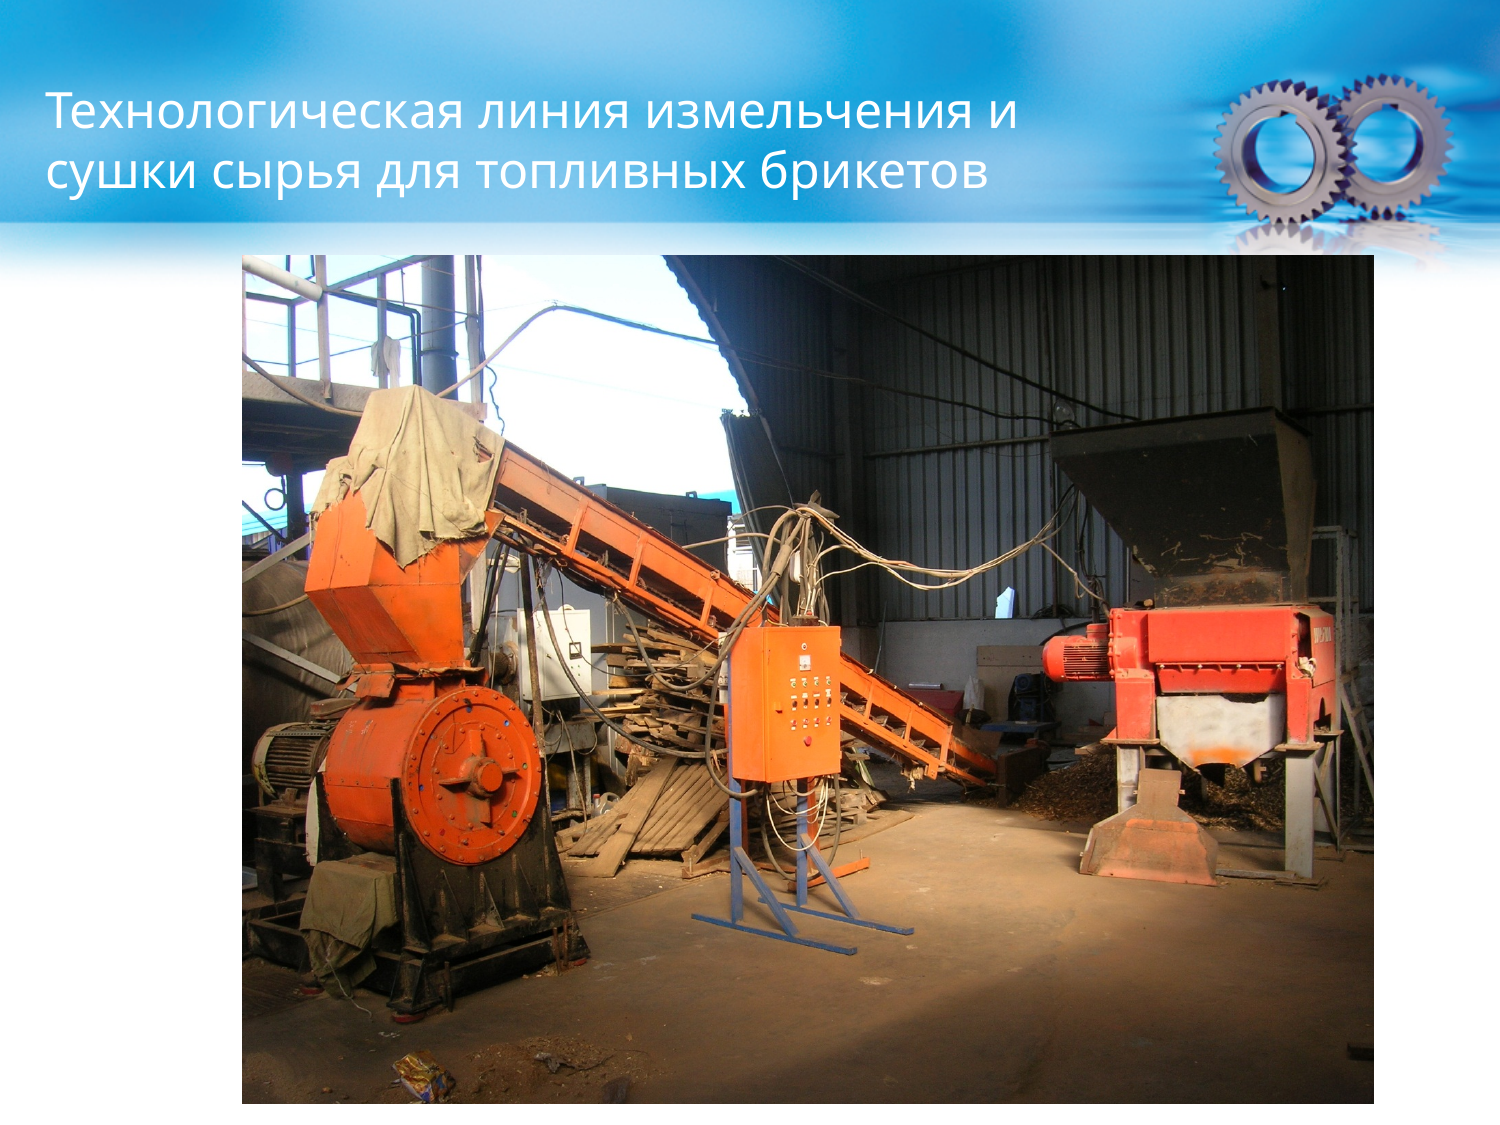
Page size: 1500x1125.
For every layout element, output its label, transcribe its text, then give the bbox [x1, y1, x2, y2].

picture [0, 0, 1500, 1125]
title Технологическая линия измельчения и сушки сырья для топливных брикетов [30, 54, 1058, 223]
